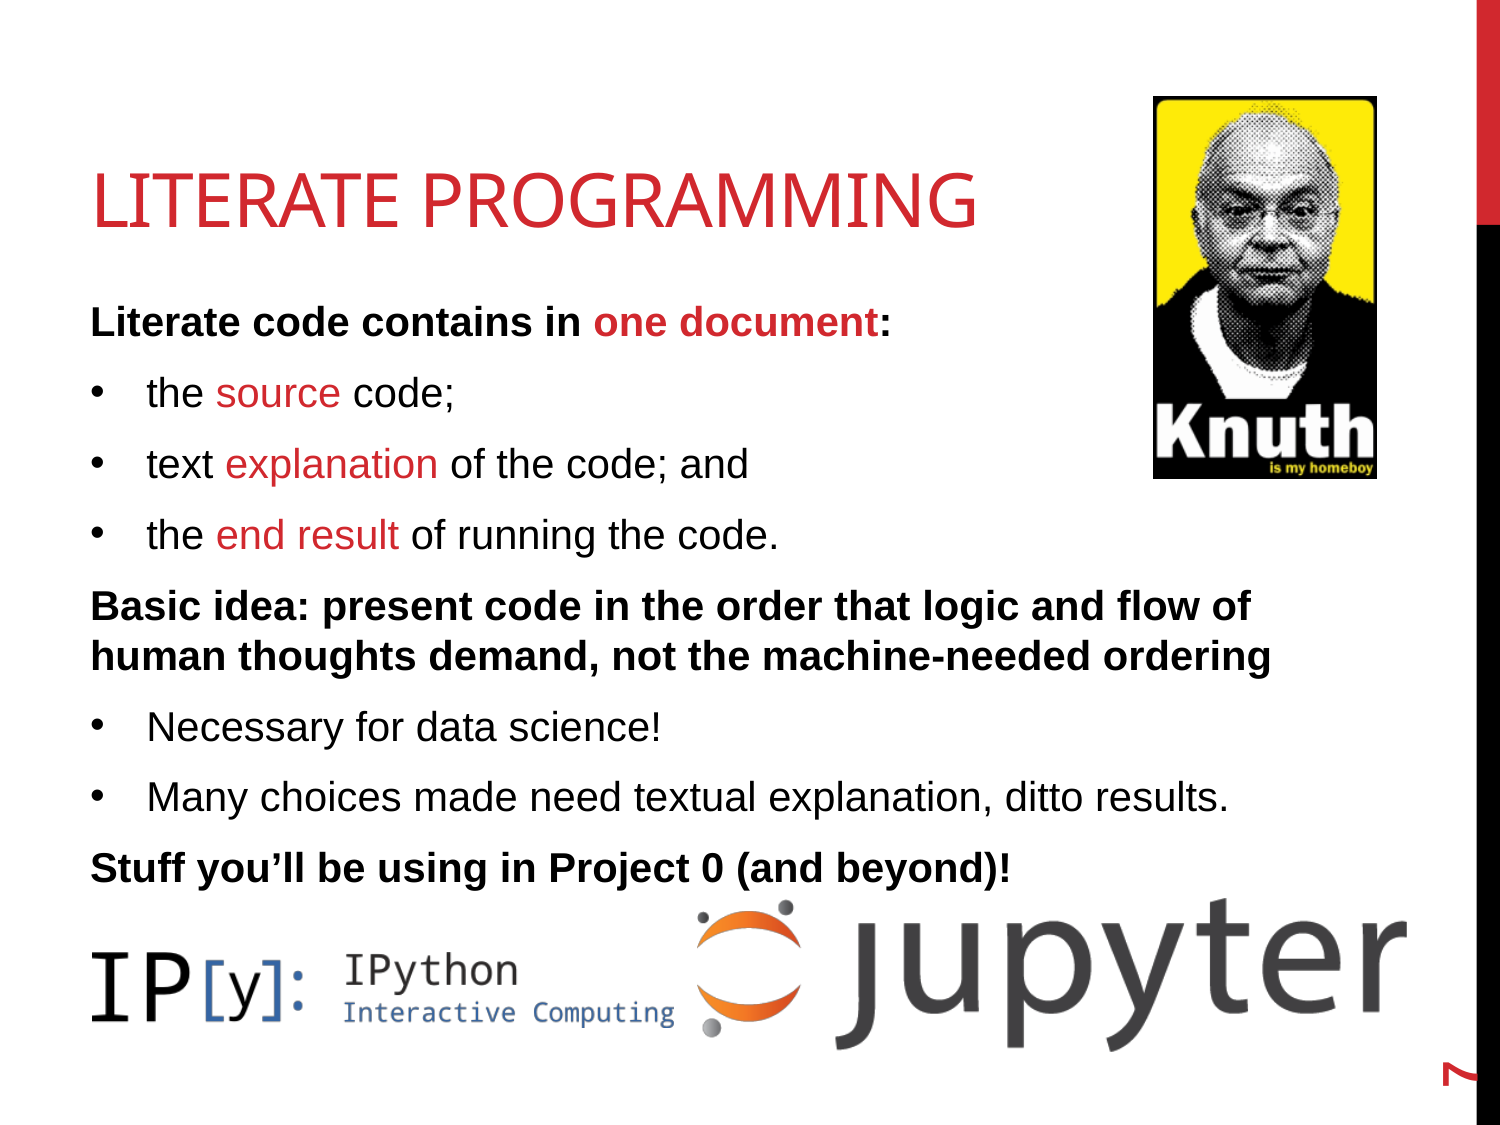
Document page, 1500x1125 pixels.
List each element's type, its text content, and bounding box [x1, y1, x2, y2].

list Literate code contains in one document: the source code; text explanation of the code; and the end result of running the code. Basic idea: present code in the order that logic and flow of human thoughts demand, not the machine-needed ordering Necessary for data science! Many choices made need textual explanation, ditto results. Stuff you’ll be using in Project 0 (and beyond)! [75, 287, 1325, 1005]
picture [1153, 96, 1377, 479]
title Literate Programming [75, 25, 1025, 250]
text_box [91, 897, 1408, 1054]
slide_number 7 [1427, 887, 1488, 1104]
